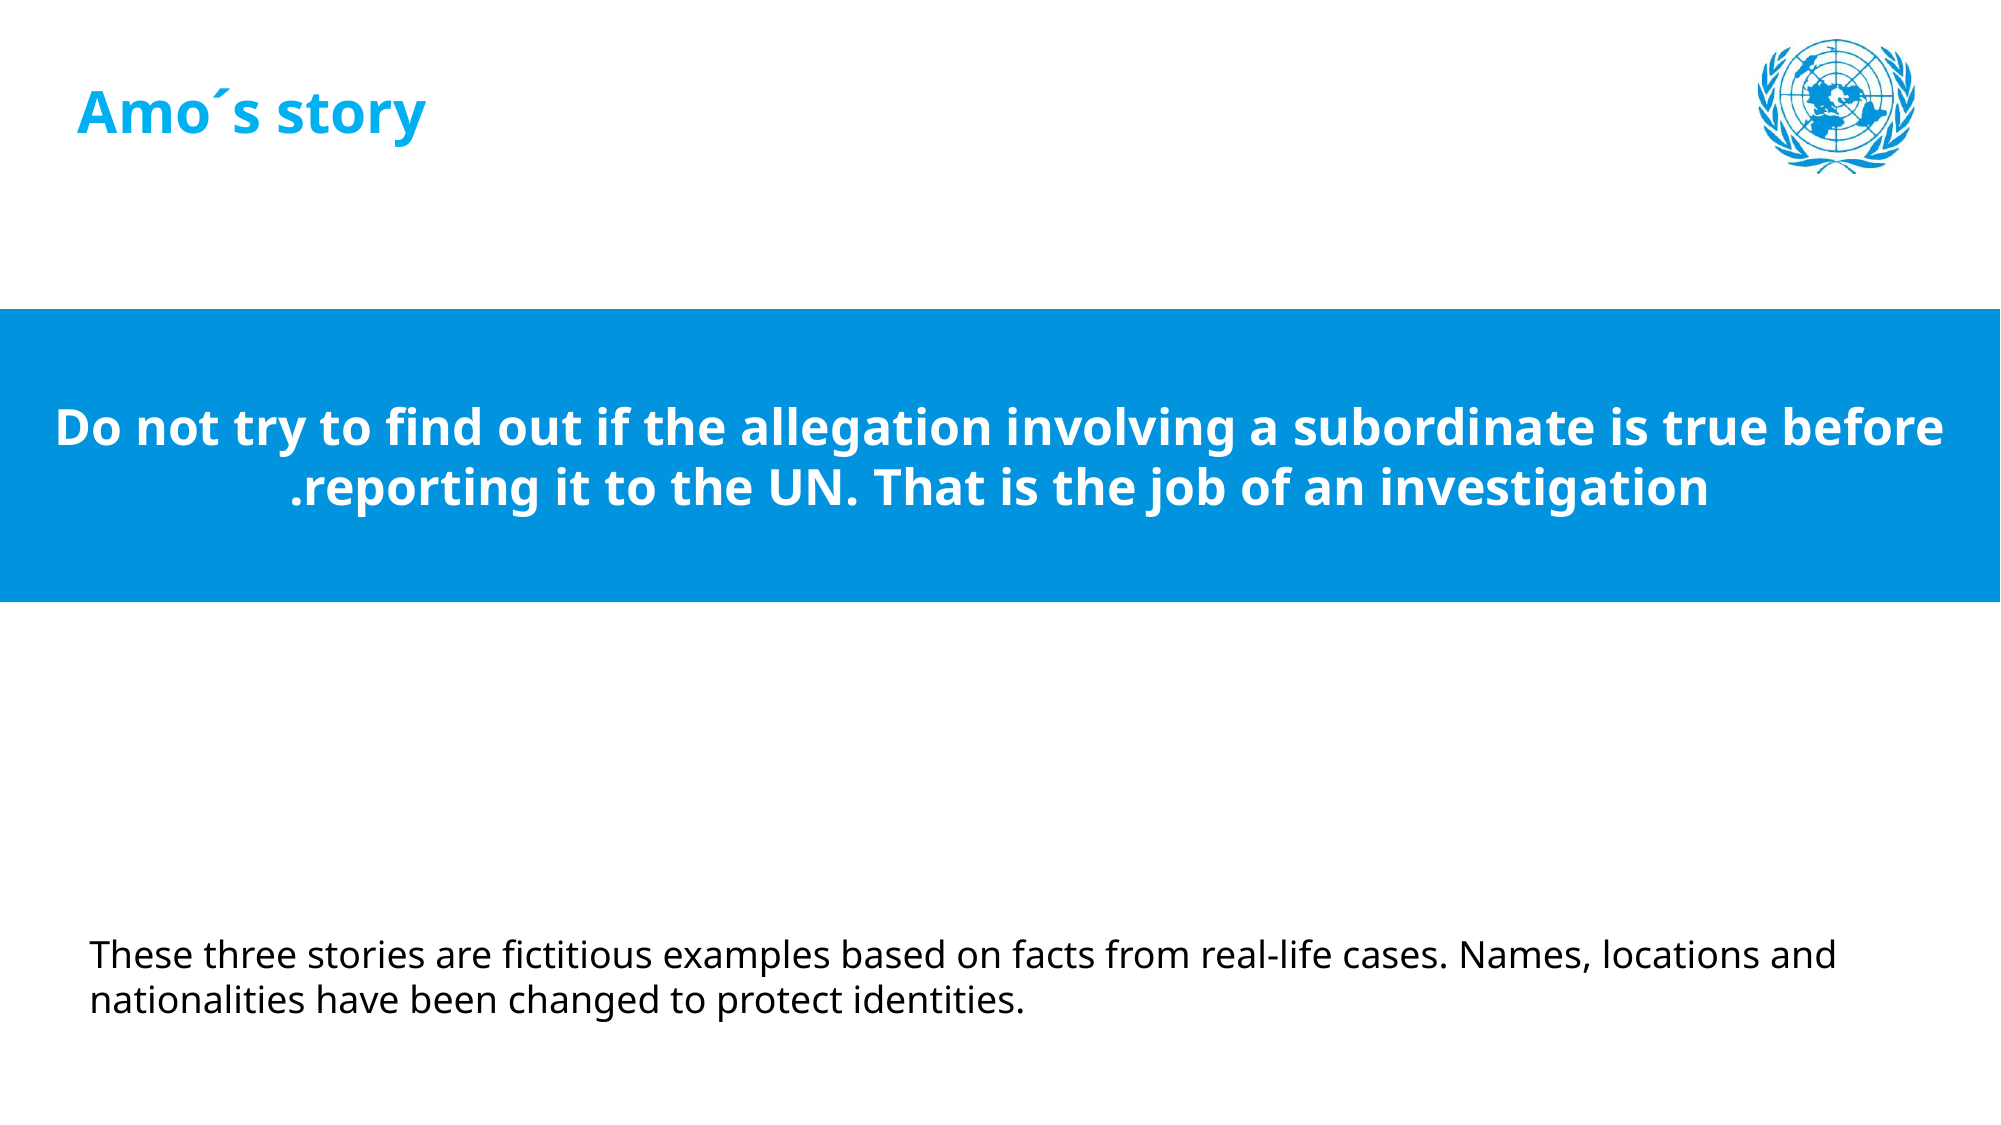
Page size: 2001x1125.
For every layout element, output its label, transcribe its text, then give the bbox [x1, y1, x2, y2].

text_box Do not try to find out if the allegation involving a subordinate is true before reporting it to the UN. That is the job of an investigation. [0, 308, 2000, 603]
text_box These three stories are fictitious examples based on facts from real-life cases. Names, locations and nationalities have been changed to protect identities. [74, 923, 1979, 1028]
text_box Amo´s story [63, 68, 1063, 154]
